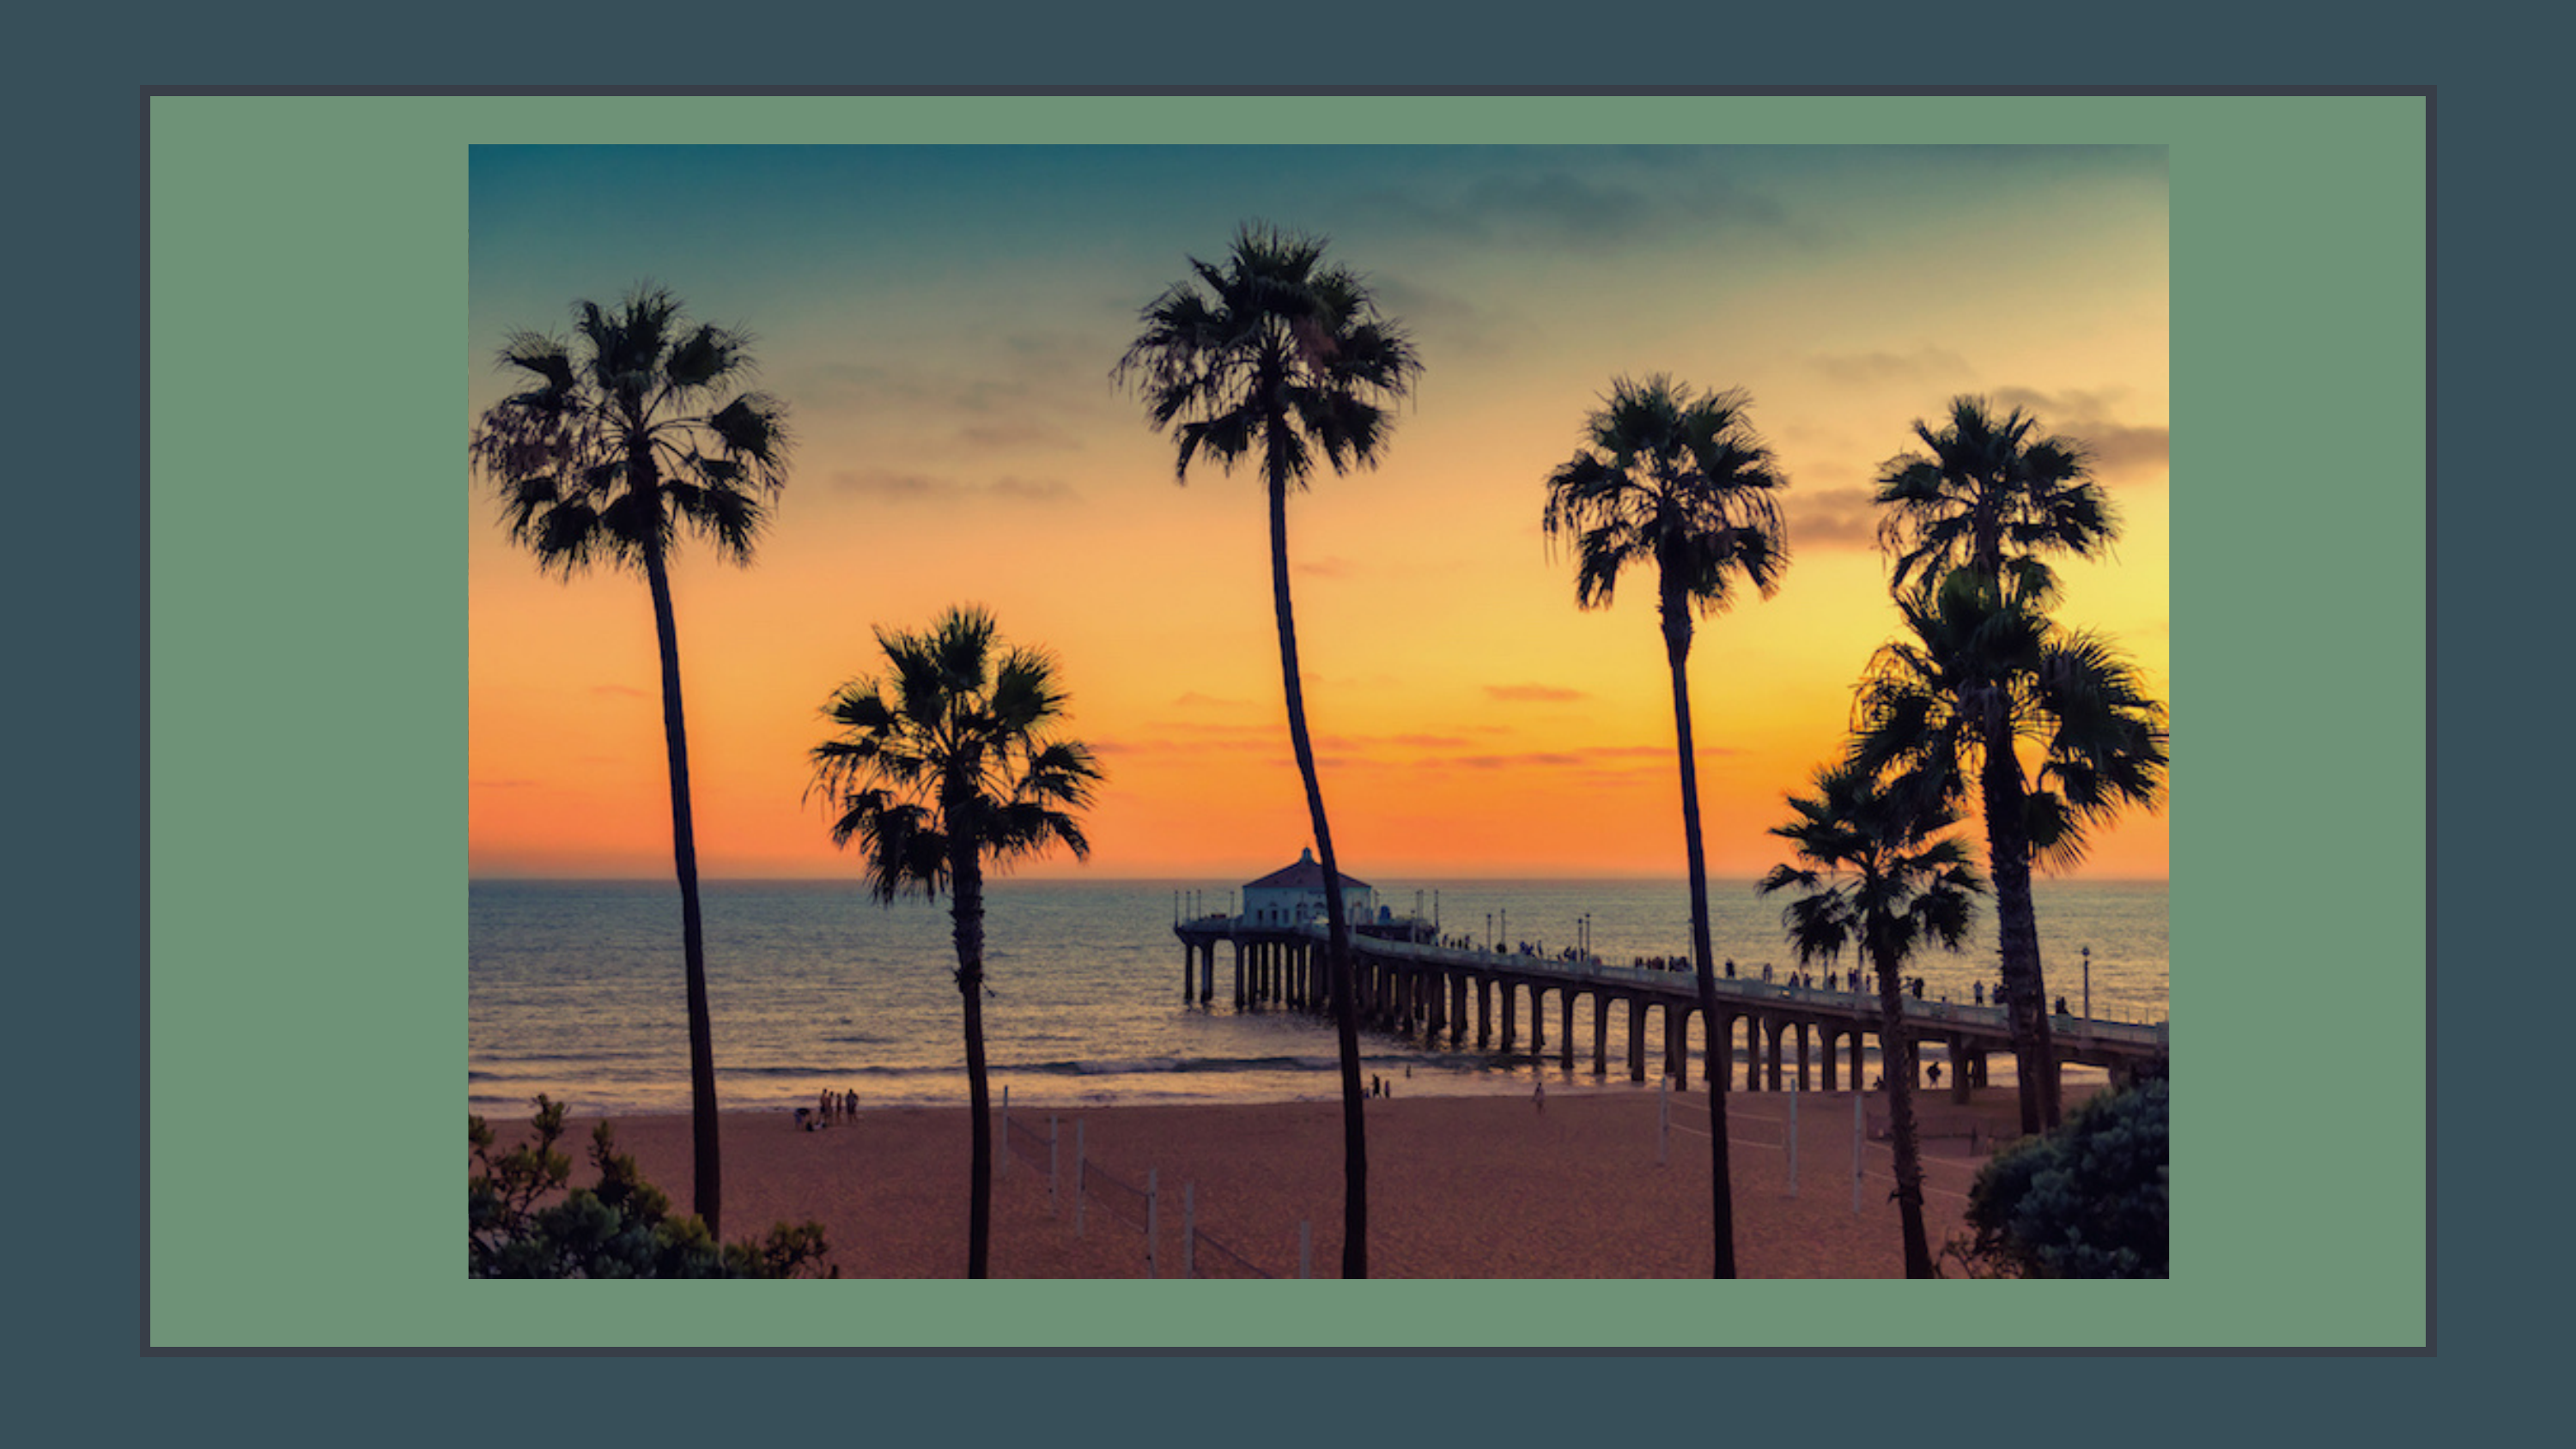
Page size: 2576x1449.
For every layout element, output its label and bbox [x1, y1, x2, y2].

text_box [144, 90, 2432, 1353]
